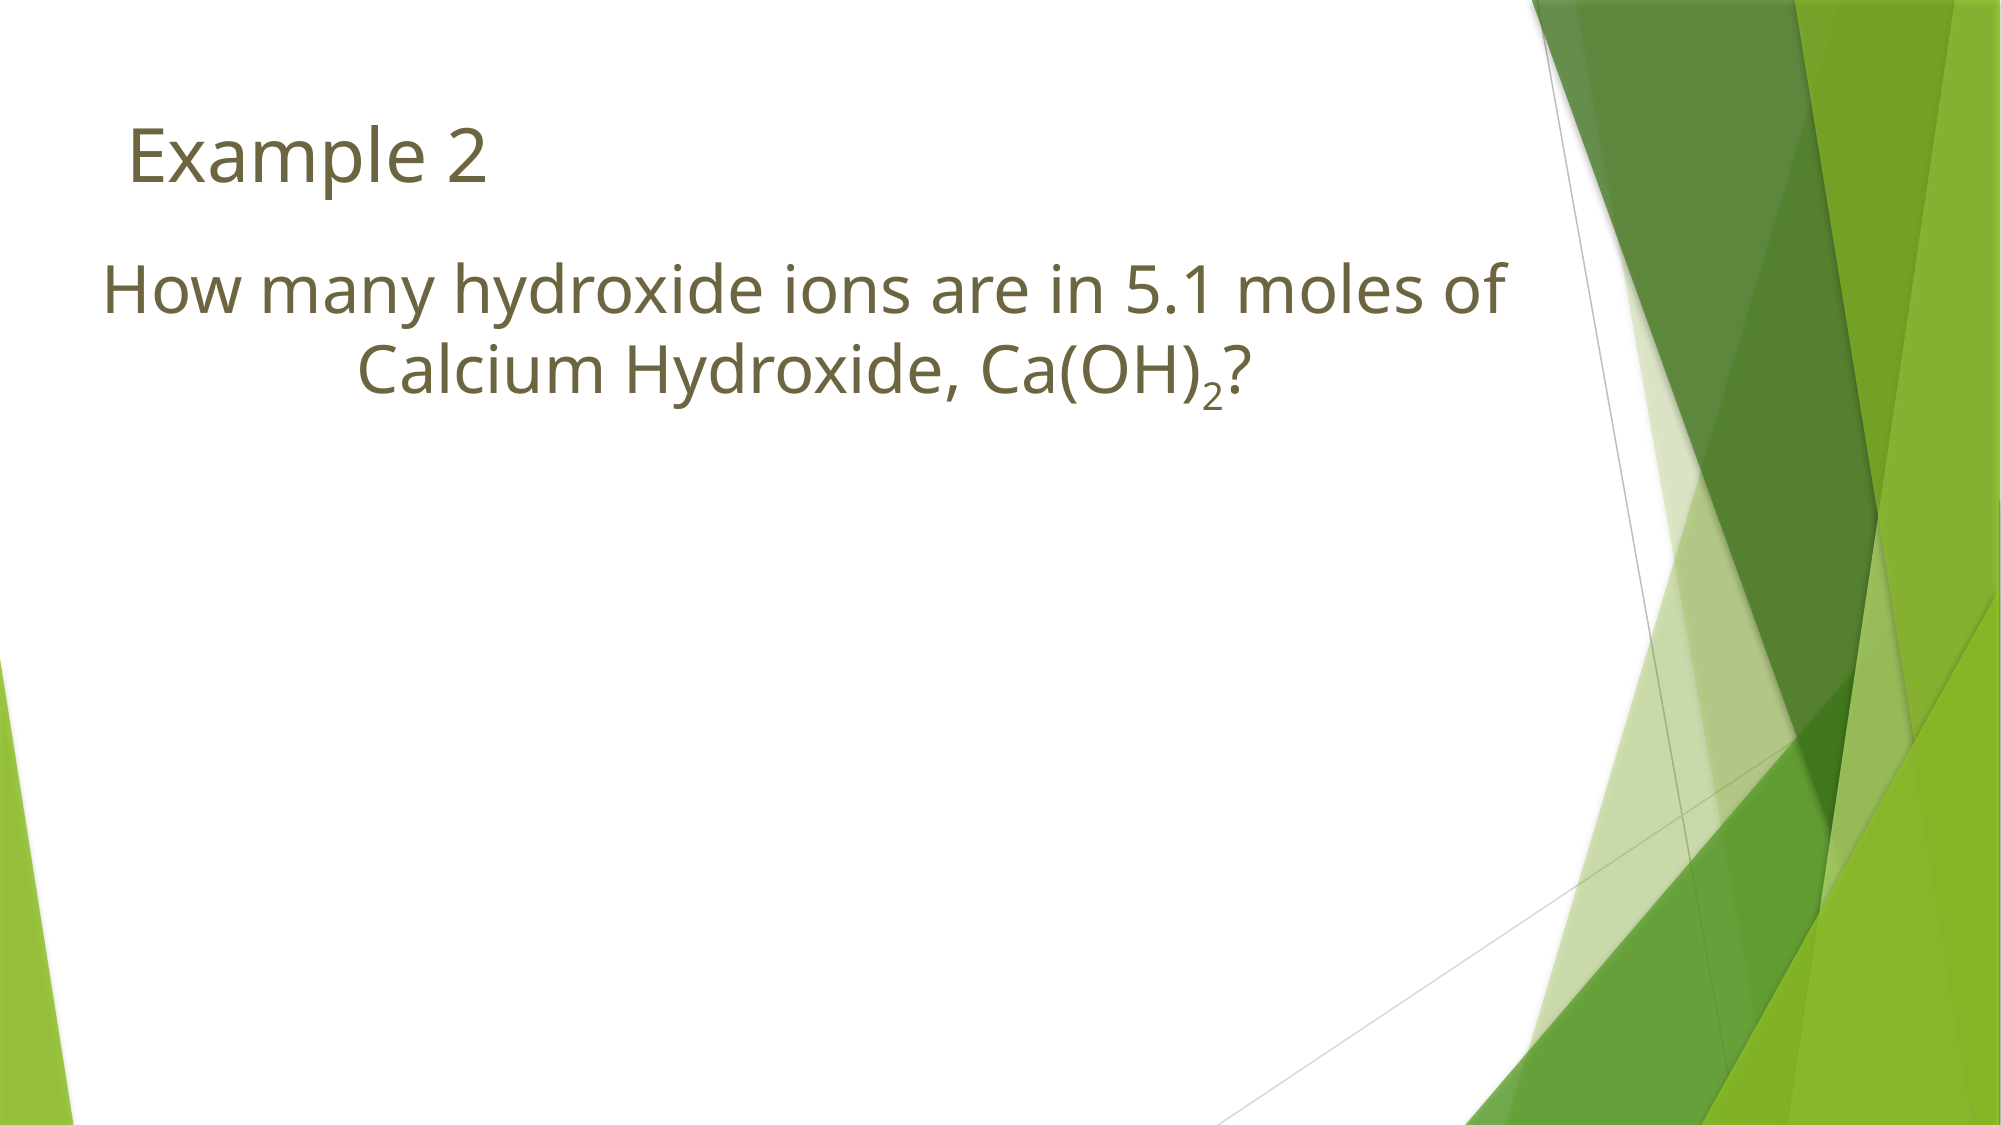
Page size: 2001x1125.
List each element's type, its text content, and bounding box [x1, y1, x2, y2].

list How many hydroxide ions are in 5.1 moles of Calcium Hydroxide, Ca(OH)2? [0, 239, 1610, 876]
title Example 2 [111, 99, 1522, 239]
